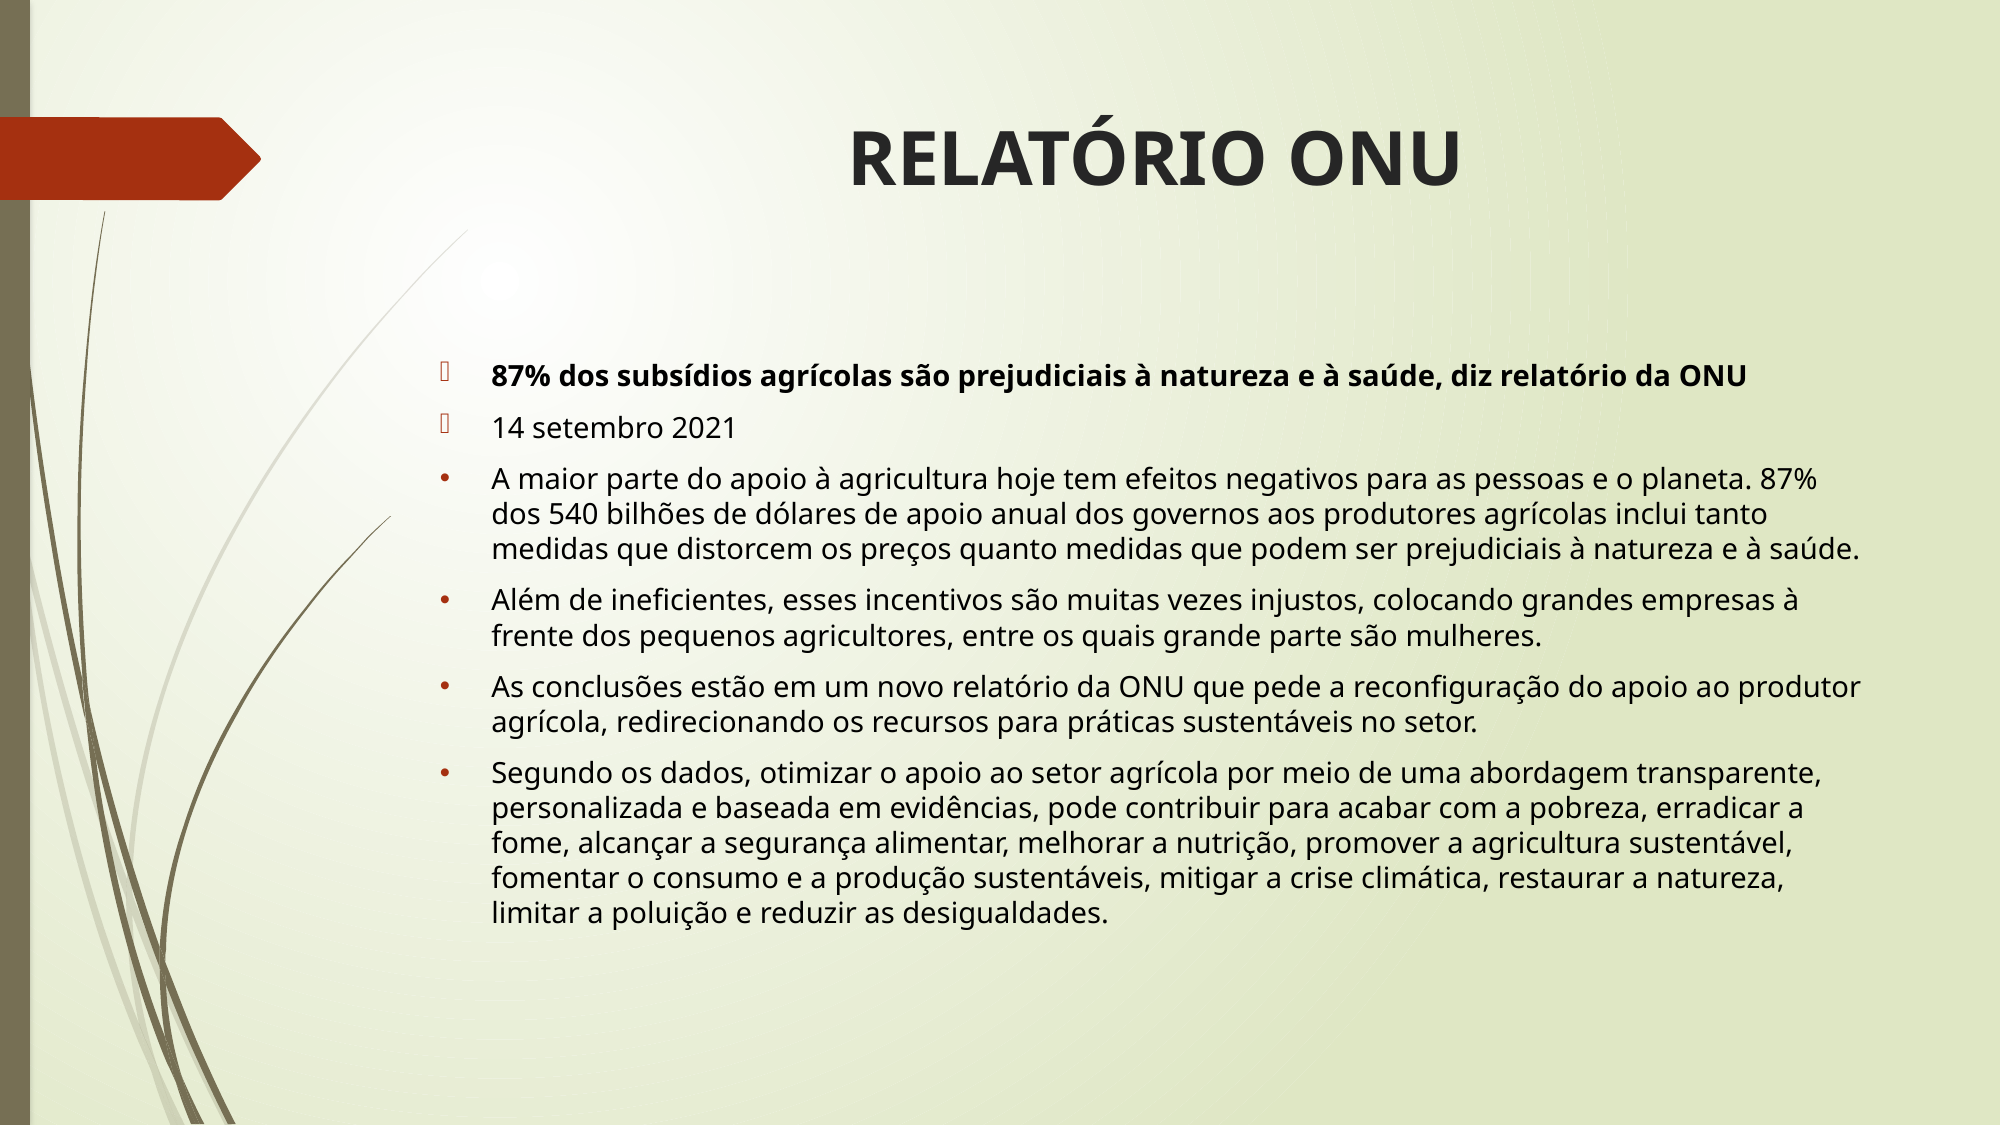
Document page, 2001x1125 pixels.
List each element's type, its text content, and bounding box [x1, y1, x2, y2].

title RELATÓRIO ONU [425, 102, 1888, 313]
list 87% dos subsídios agrícolas são prejudiciais à natureza e à saúde, diz relatório da ONU 14 setembro 2021 A maior parte do apoio à agricultura hoje tem efeitos negativos para as pessoas e o planeta. 87% dos 540 bilhões de dólares de apoio anual dos governos aos produtores agrícolas inclui tanto medidas que distorcem os preços quanto medidas que podem ser prejudiciais à natureza e à saúde. Além de ineficientes, esses incentivos são muitas vezes injustos, colocando grandes empresas à frente dos pequenos agricultores, entre os quais grande parte são mulheres. As conclusões estão em um novo relatório da ONU que pede a reconfiguração do apoio ao produtor agrícola, redirecionando os recursos para práticas sustentáveis no setor. Segundo os dados, otimizar o apoio ao setor agrícola por meio de uma abordagem transparente, personalizada e baseada em evidências, pode contribuir para acabar com a pobreza, erradicar a fome, alcançar a segurança alimentar, melhorar a nutrição, promover a agricultura sustentável, fomentar o consumo e a produção sustentáveis, mitigar a crise climática, restaurar a natureza, limitar a poluição e reduzir as desigualdades. [424, 350, 1888, 970]
